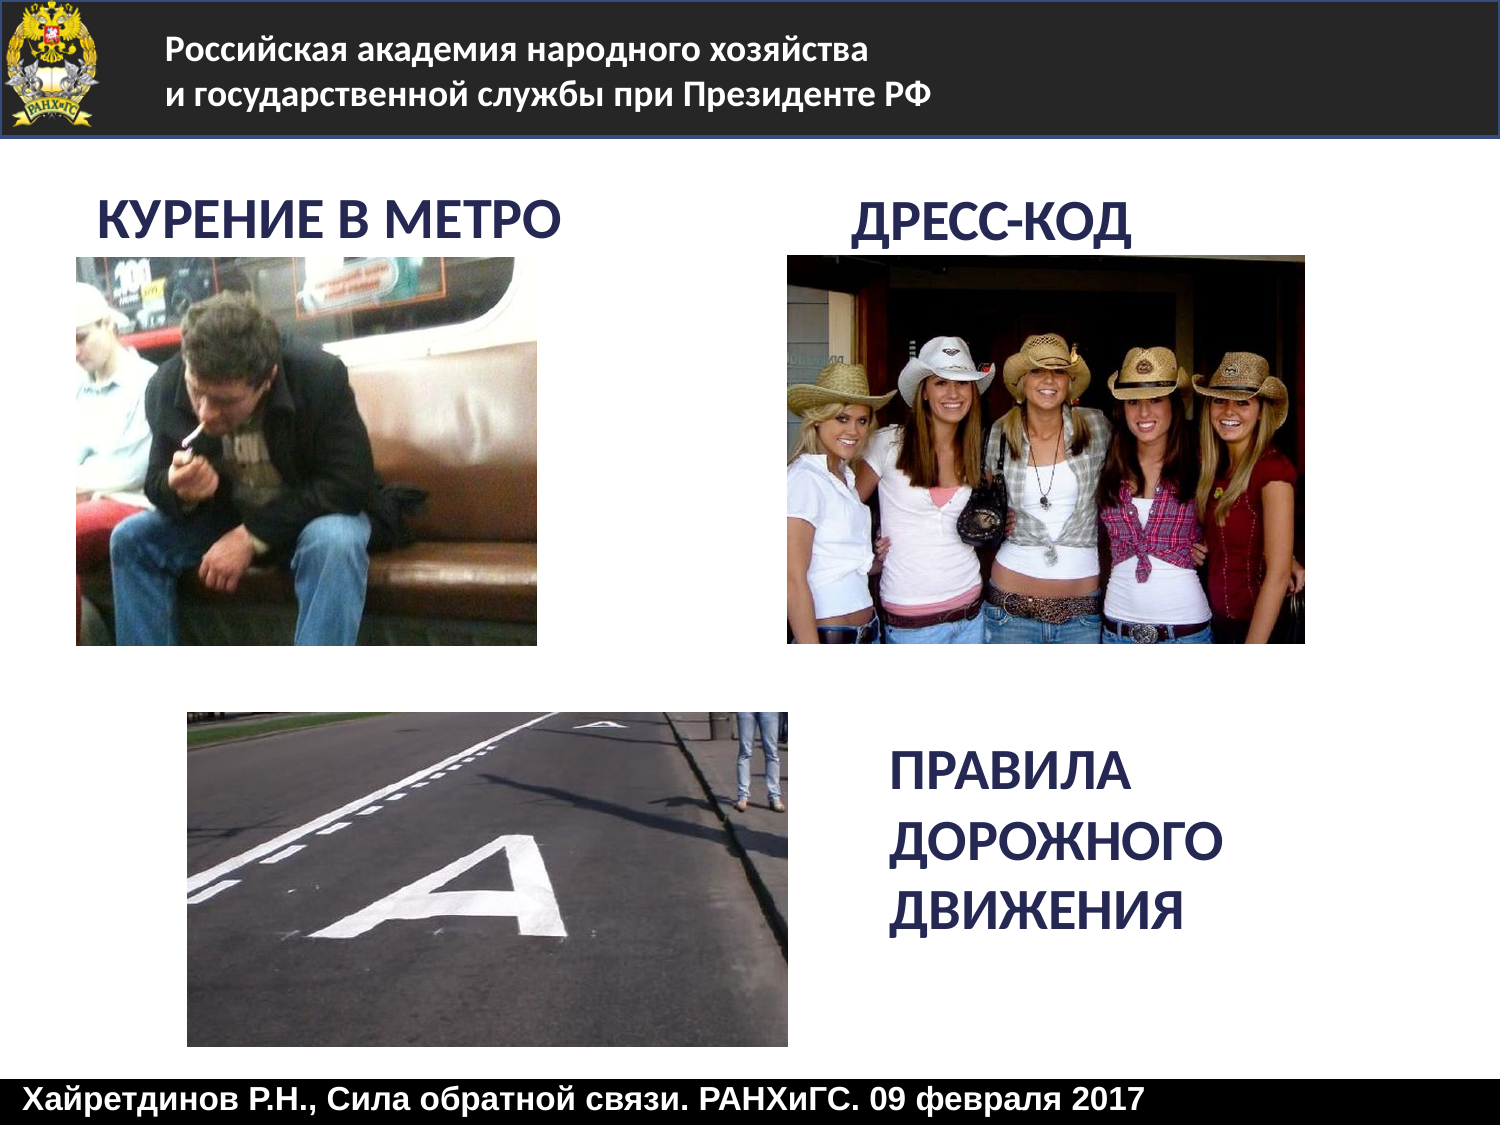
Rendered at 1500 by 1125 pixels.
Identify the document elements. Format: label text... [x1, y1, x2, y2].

title ДРЕСС-КОД [836, 174, 1355, 260]
picture [4, 0, 100, 127]
picture [187, 712, 788, 1047]
picture [787, 255, 1305, 644]
picture [75, 257, 537, 646]
title КУРЕНИЕ В МЕТРО [82, 172, 601, 258]
title ПРАВИЛА ДОРОЖНОГО ДВИЖЕНИЯ [875, 724, 1394, 810]
